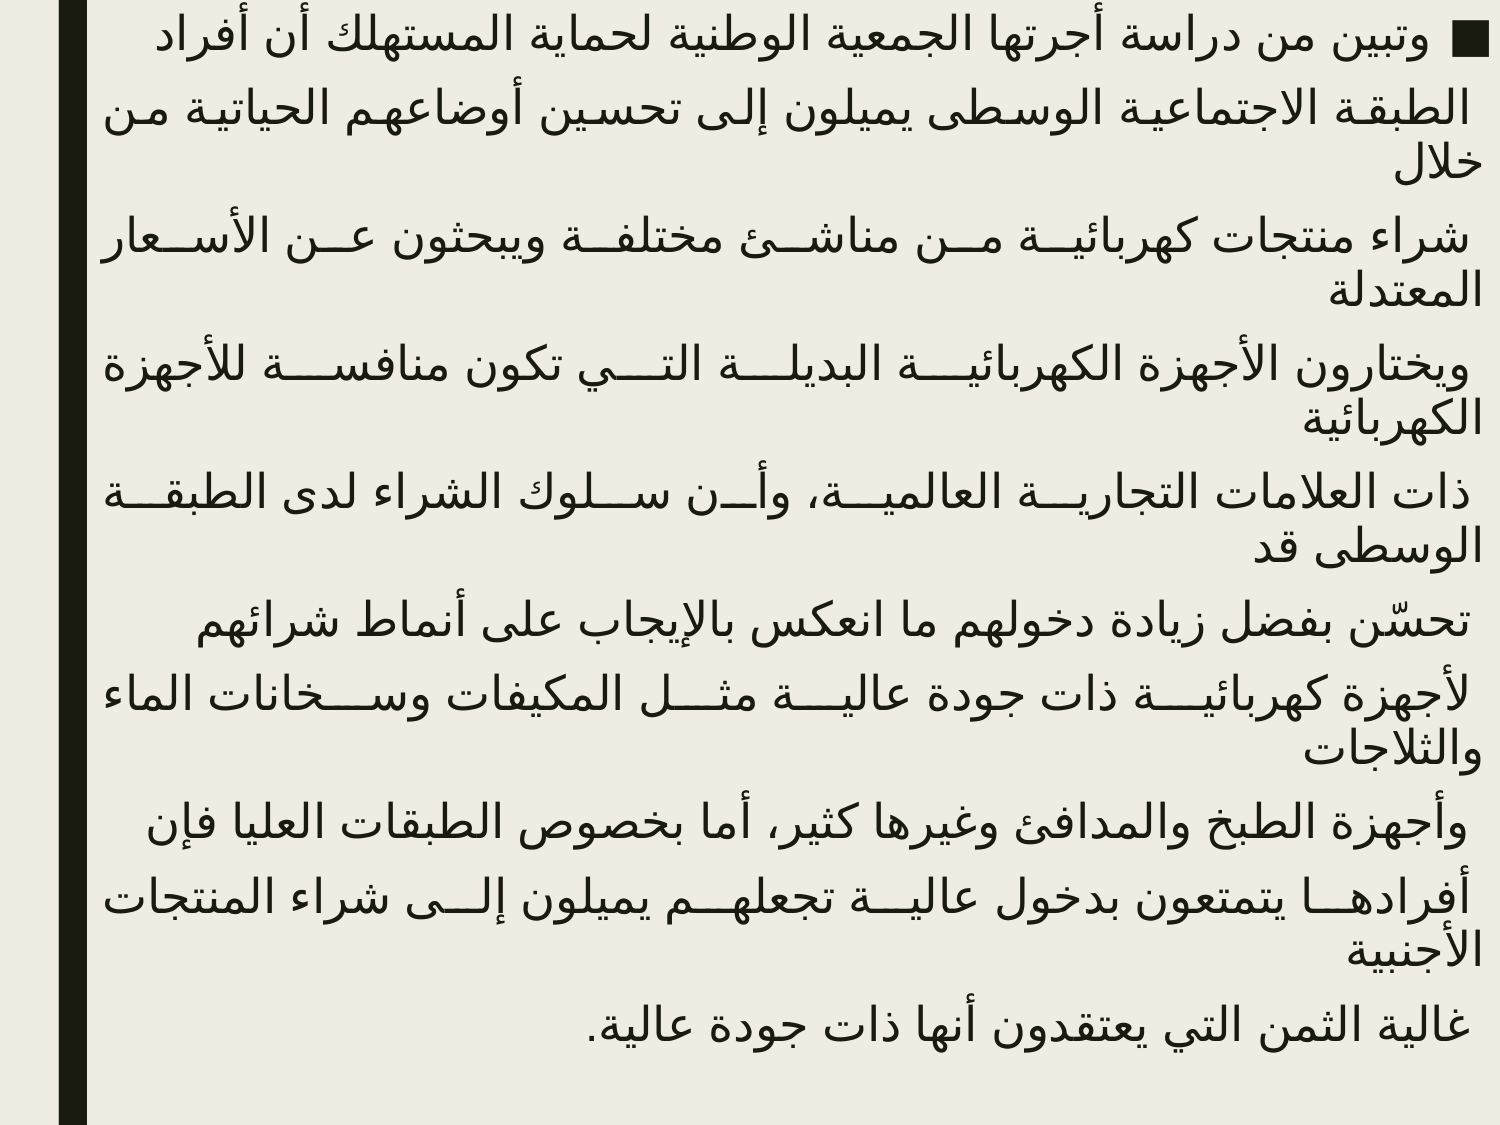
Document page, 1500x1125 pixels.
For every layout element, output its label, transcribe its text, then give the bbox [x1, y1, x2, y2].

list وتبين من دراسة أجرتها الجمعية الوطنية لحماية المستهلك أن أفراد الطبقة الاجتماعية الوسطى يميلون إلى تحسين أوضاعهم الحياتية من خلال شراء منتجات كهربائية من مناشئ مختلفة ويبحثون عن الأسعار المعتدلة ويختارون الأجهزة الكهربائية البديلة التي تكون منافسة للأجهزة الكهربائية ذات العلامات التجارية العالمية، وأن سلوك الشراء لدى الطبقة الوسطى قد تحسّن بفضل زيادة دخولهم ما انعكس بالإيجاب على أنماط شرائهم لأجهزة كهربائية ذات جودة عالية مثل المكيفات وسخانات الماء والثلاجات وأجهزة الطبخ والمدافئ وغيرها كثير، أما بخصوص الطبقات العليا فإن أفرادها يتمتعون بدخول عالية تجعلهم يميلون إلى شراء المنتجات الأجنبية غالية الثمن التي يعتقدون أنها ذات جودة عالية. [87, 0, 1500, 1063]
